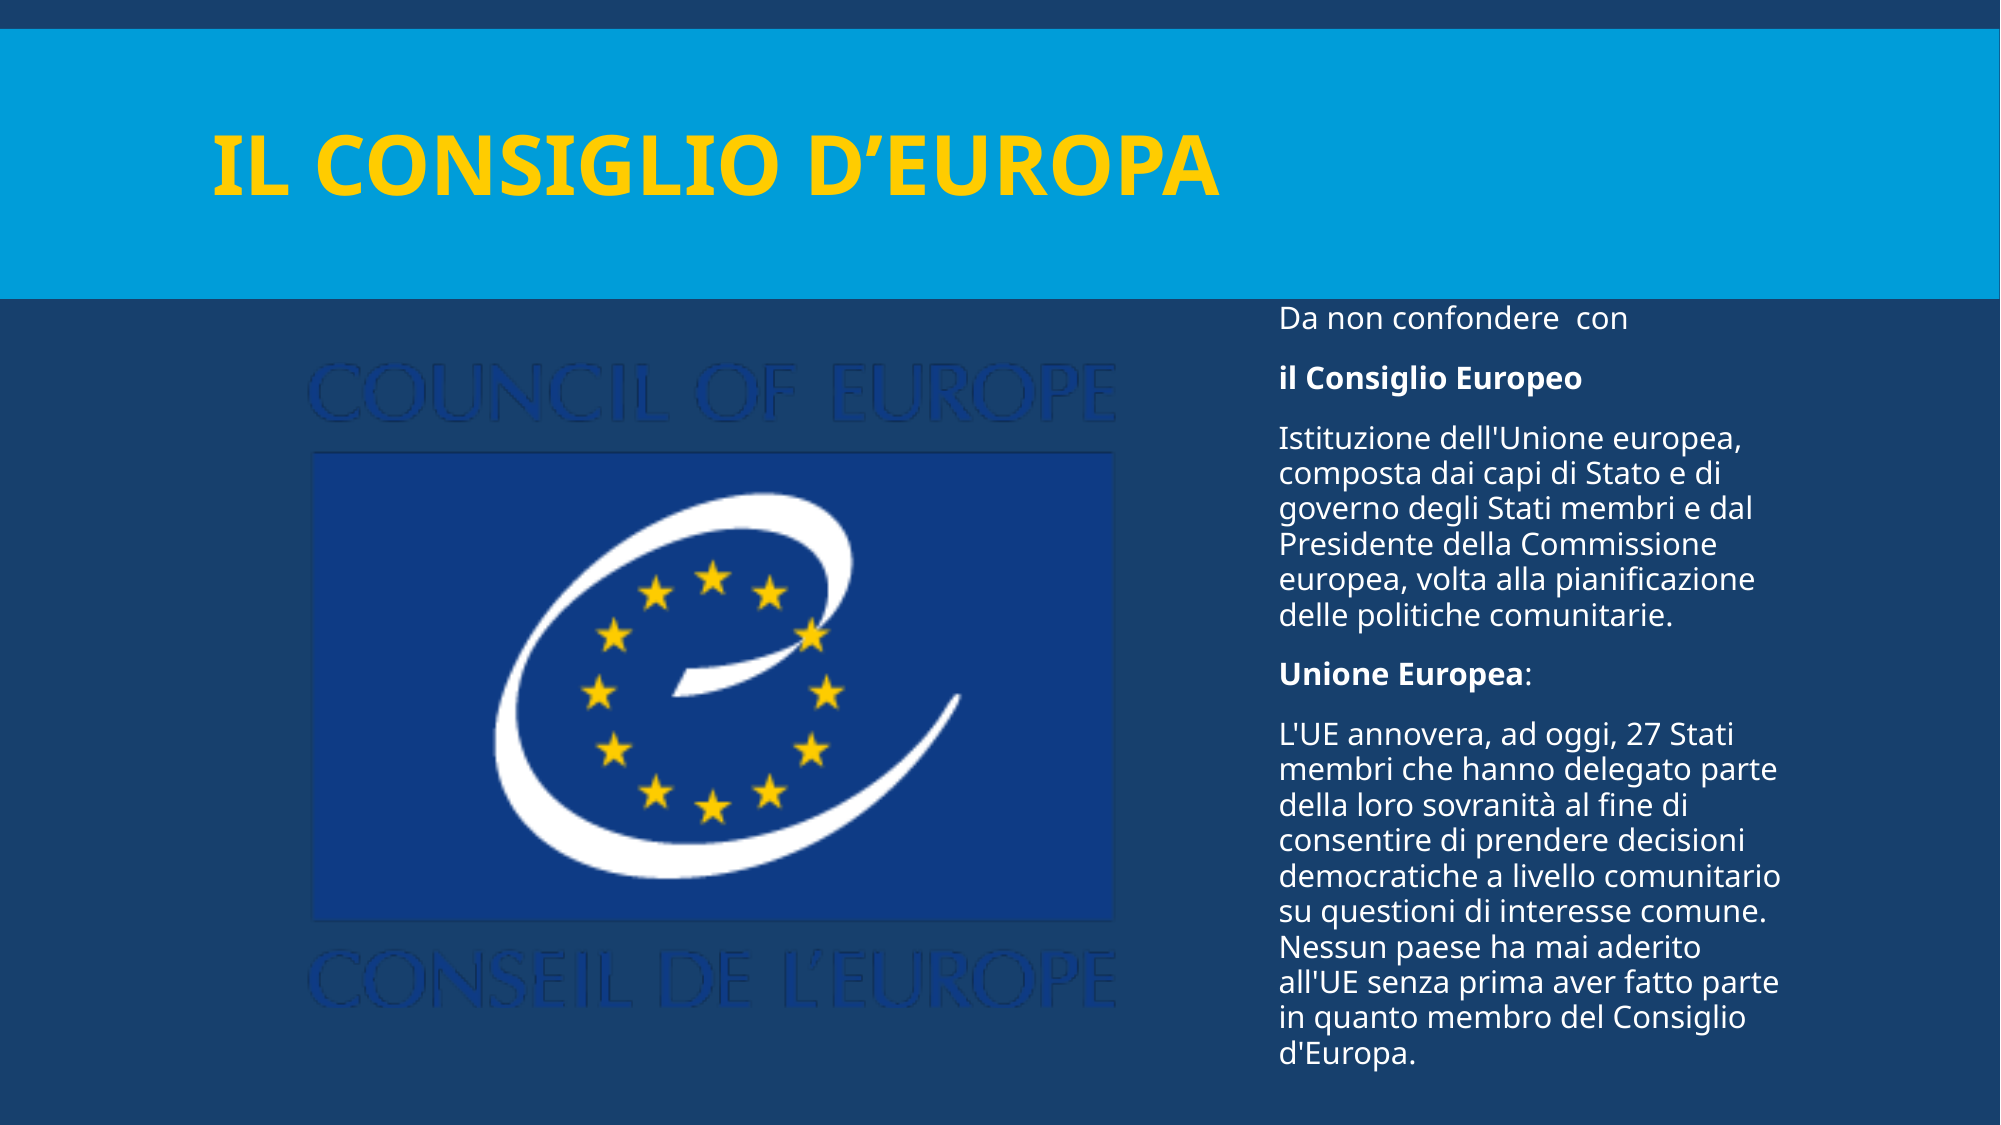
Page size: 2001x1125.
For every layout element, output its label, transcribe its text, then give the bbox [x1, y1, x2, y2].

picture [209, 362, 1216, 1008]
title Il Consiglio d’Europa [197, 46, 1803, 295]
list Da non confondere con il Consiglio Europeo Istituzione dell'Unione europea, composta dai capi di Stato e di governo degli Stati membri e dal Presidente della Commissione europea, volta alla pianificazione delle politiche comunitarie. Unione Europea: L'UE annovera, ad oggi, 27 Stati membri che hanno delegato parte della loro sovranità al fine di consentire di prendere decisioni democratiche a livello comunitario su questioni di interesse comune. Nessun paese ha mai aderito all'UE senza prima aver fatto parte in quanto membro del Consiglio d'Europa. [1263, 294, 1803, 1094]
